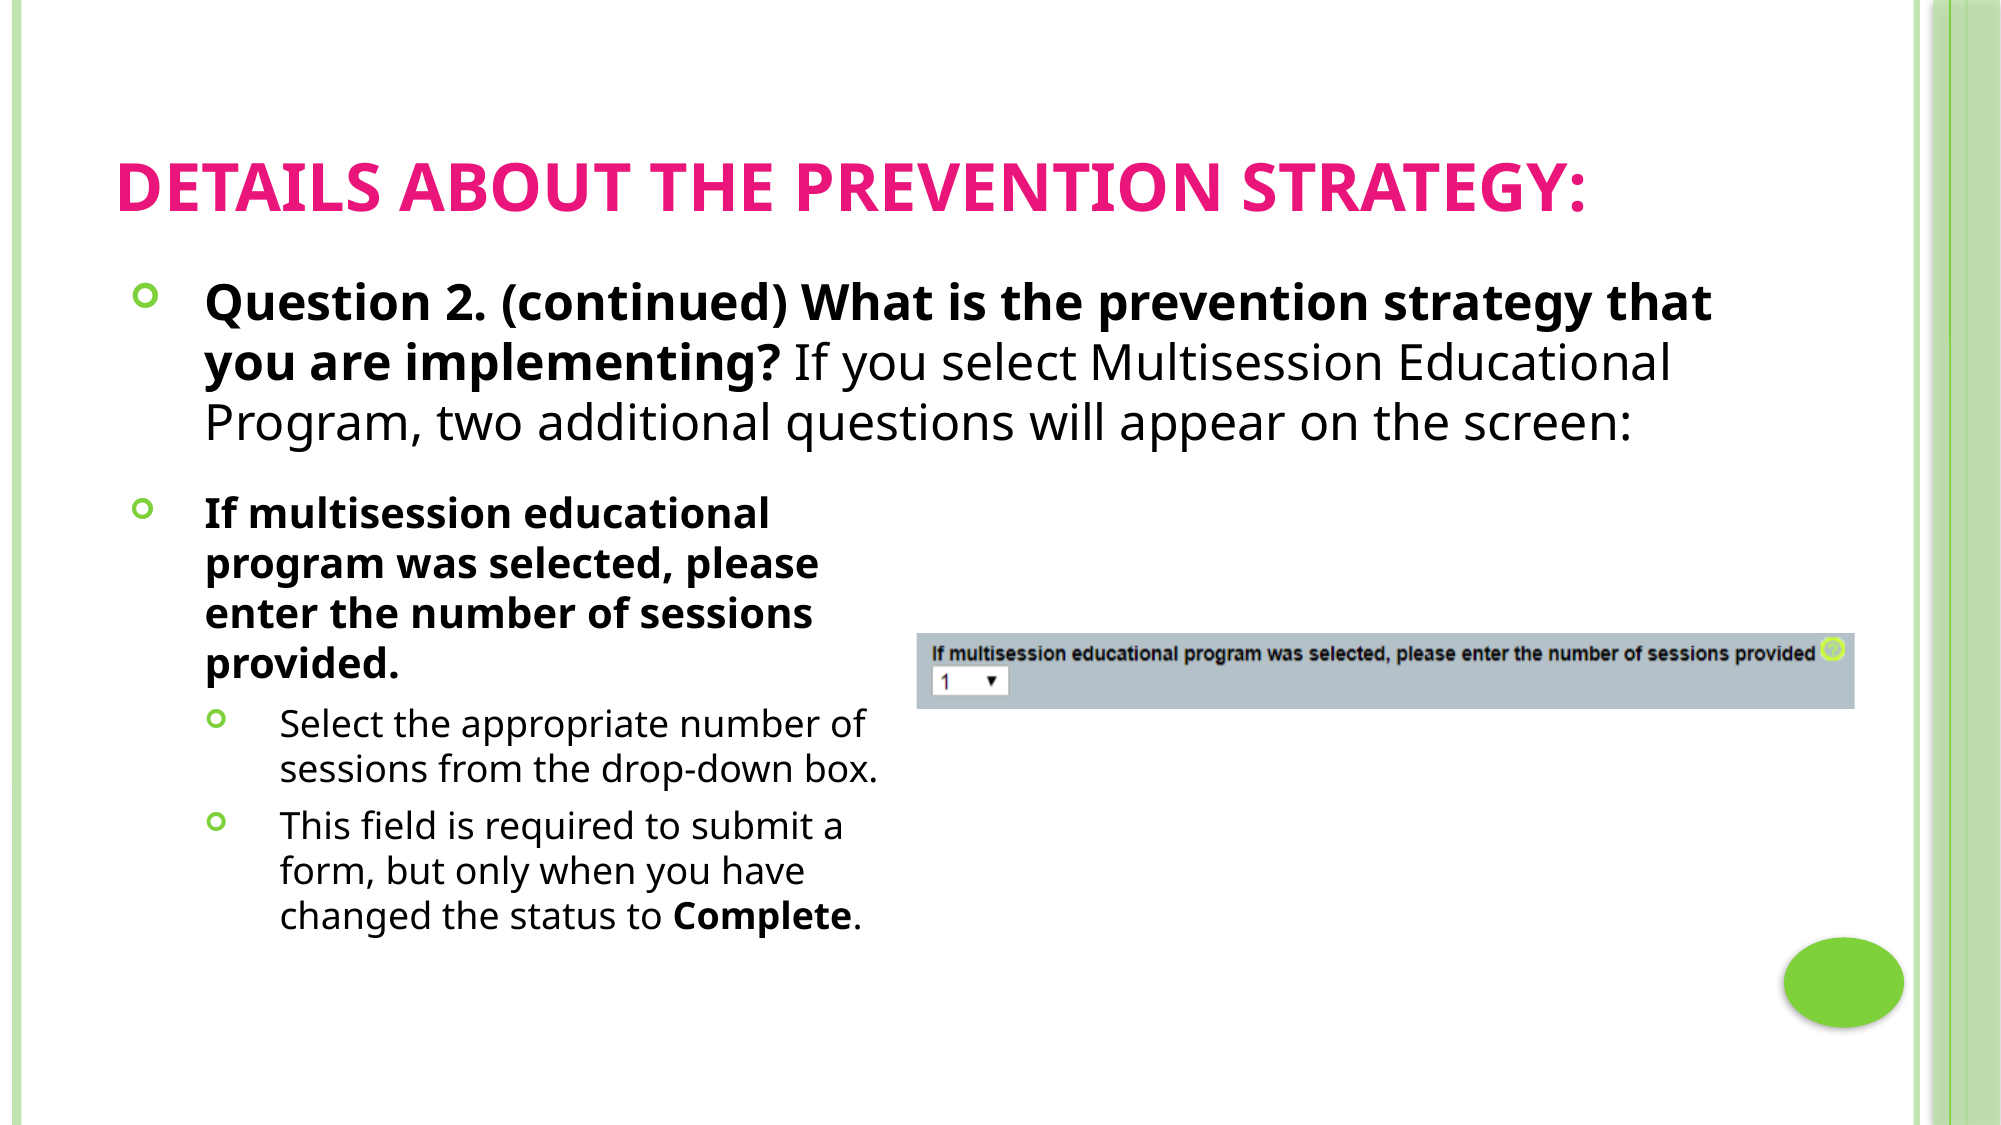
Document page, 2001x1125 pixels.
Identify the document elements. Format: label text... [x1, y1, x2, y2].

text_box If multisession educational program was selected, please enter the number of sessions provided. Select the appropriate number of sessions from the drop-down box. This field is required to submit a form, but only when you have changed the status to Complete. [99, 479, 910, 945]
list Question 2. (continued) What is the prevention strategy that you are implementing? If you select Multisession Educational Program, two additional questions will appear on the screen: [99, 262, 1734, 450]
title Details About the Prevention Strategy: [99, 45, 1734, 233]
picture [916, 633, 1856, 709]
